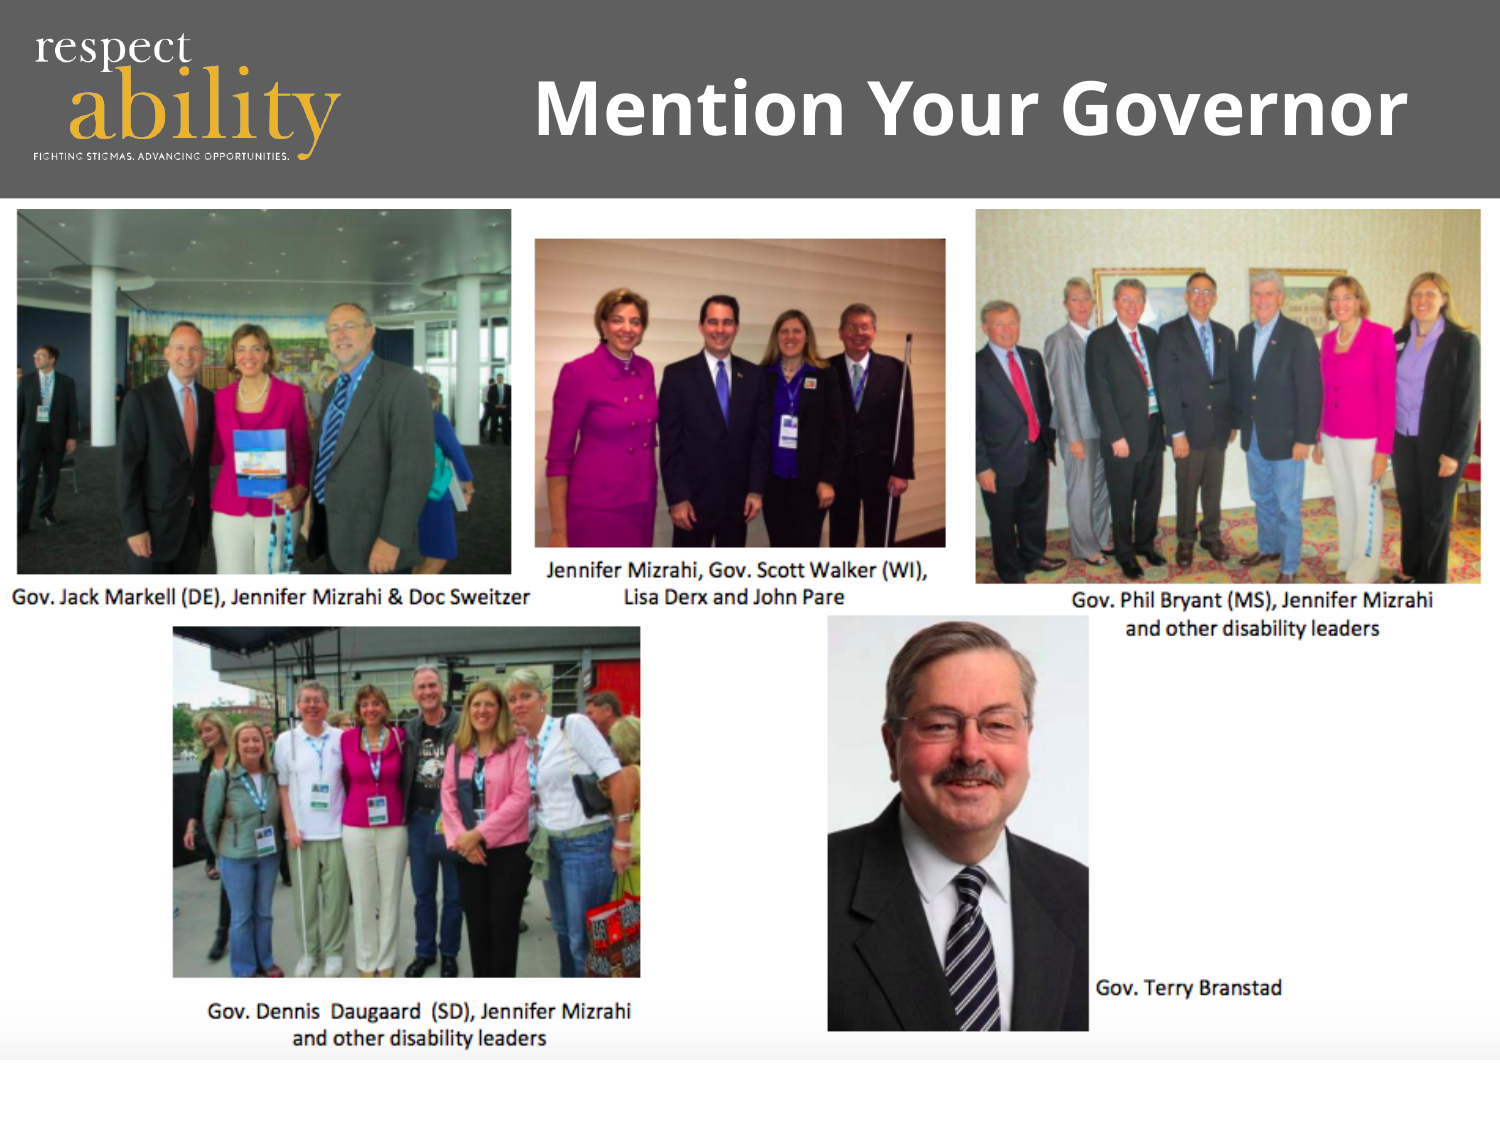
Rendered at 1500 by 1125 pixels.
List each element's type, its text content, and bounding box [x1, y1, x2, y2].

picture [34, 33, 341, 163]
title Mention Your Governor [75, 45, 1425, 91]
picture [0, 209, 1500, 1060]
